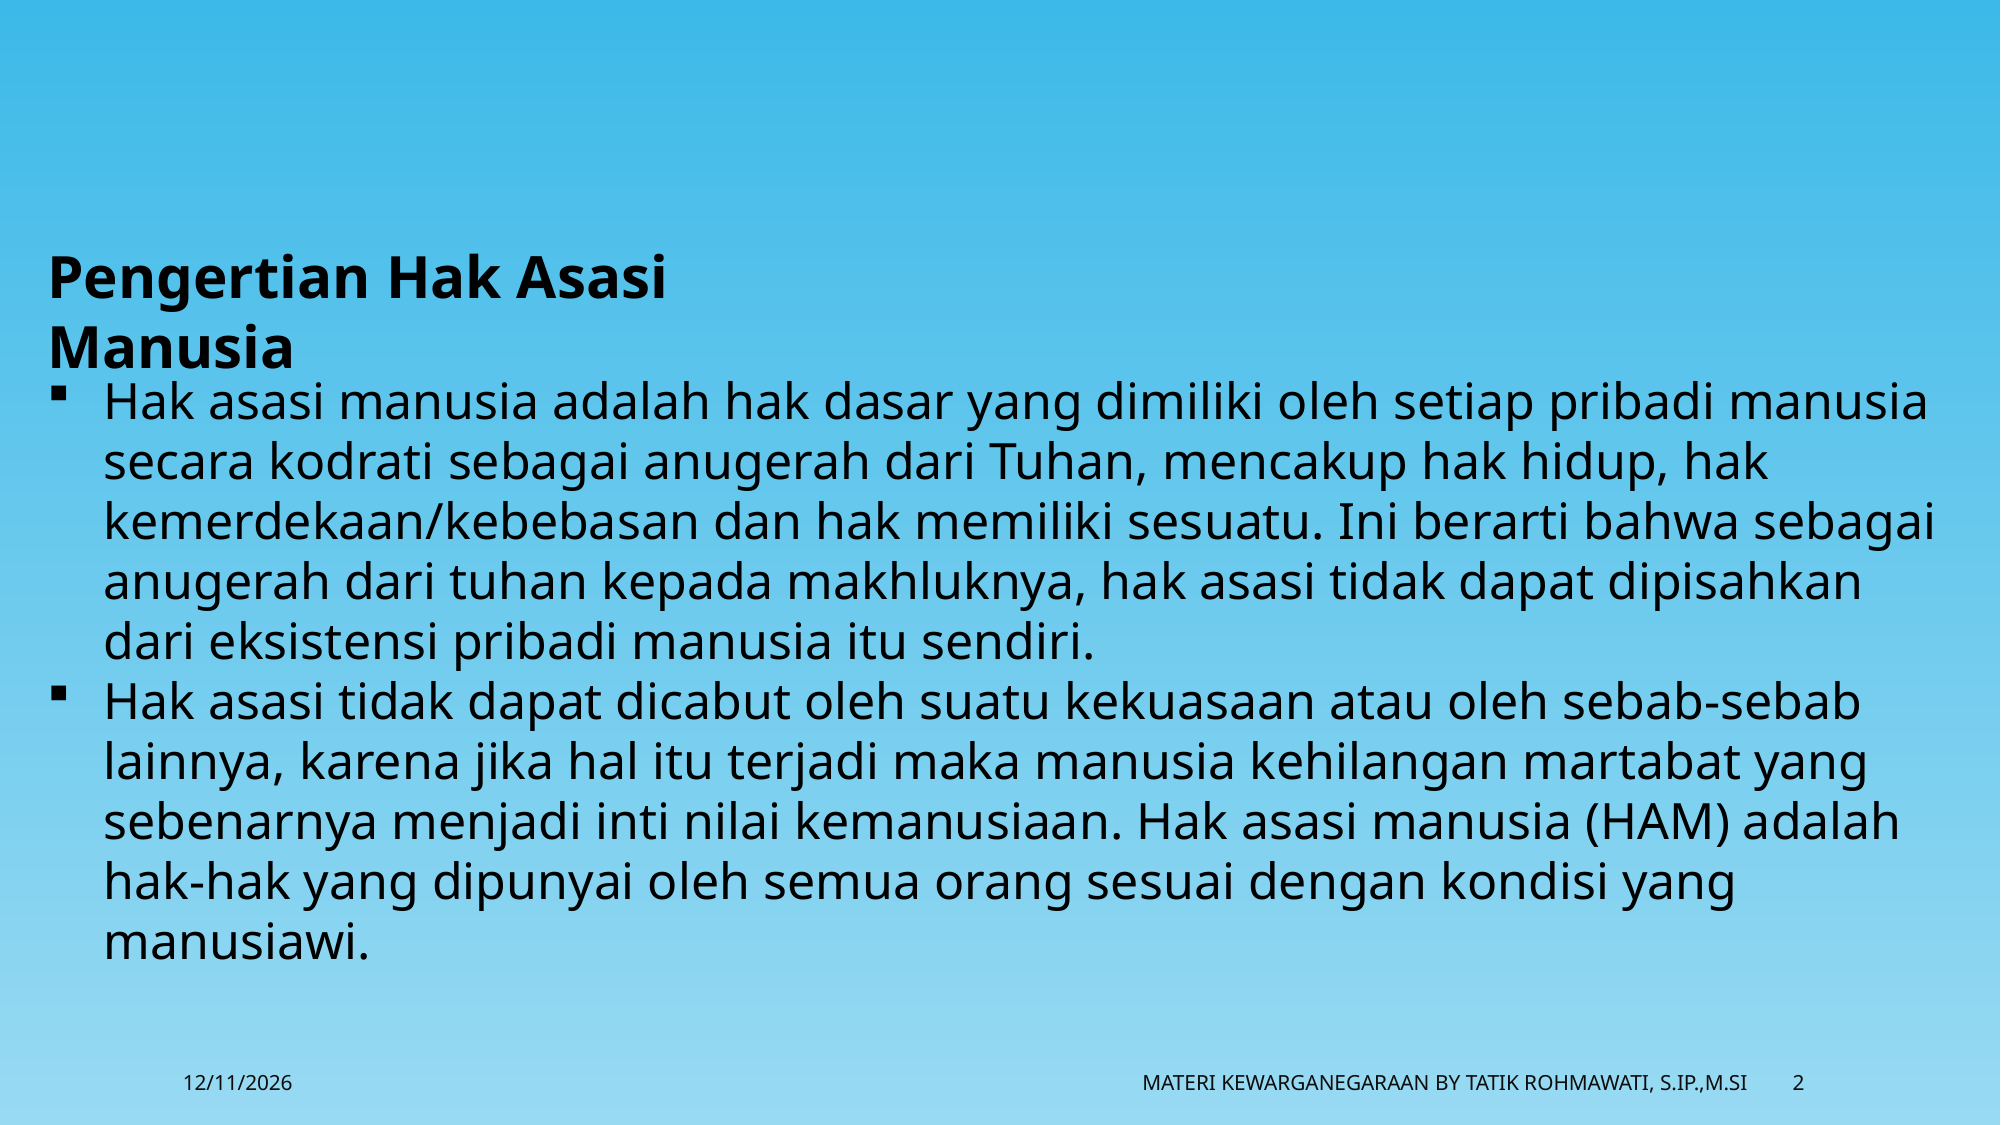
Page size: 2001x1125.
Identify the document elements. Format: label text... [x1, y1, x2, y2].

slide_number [168, 1061, 522, 1107]
slide_number 2 [1777, 1061, 1938, 1107]
footer Materi Kewarganegaraan By Tatik Rohmawati, S.IP.,M.Si [794, 1061, 1763, 1107]
text_box Hak asasi manusia adalah hak dasar yang dimiliki oleh setiap pribadi manusia secara kodrati sebagai anugerah dari Tuhan, mencakup hak hidup, hak kemerdekaan/kebebasan dan hak memiliki sesuatu. Ini berarti bahwa sebagai anugerah dari tuhan kepada makhluknya, hak asasi tidak dapat dipisahkan dari eksistensi pribadi manusia itu sendiri. Hak asasi tidak dapat dicabut oleh suatu kekuasaan atau oleh sebab-sebab lainnya, karena jika hal itu terjadi maka manusia kehilangan martabat yang sebenarnya menjadi inti nilai kemanusiaan. Hak asasi manusia (HAM) adalah hak-hak yang dipunyai oleh semua orang sesuai dengan kondisi yang manusiawi. [32, 362, 1955, 977]
text_box Pengertian Hak Asasi Manusia [32, 232, 898, 362]
